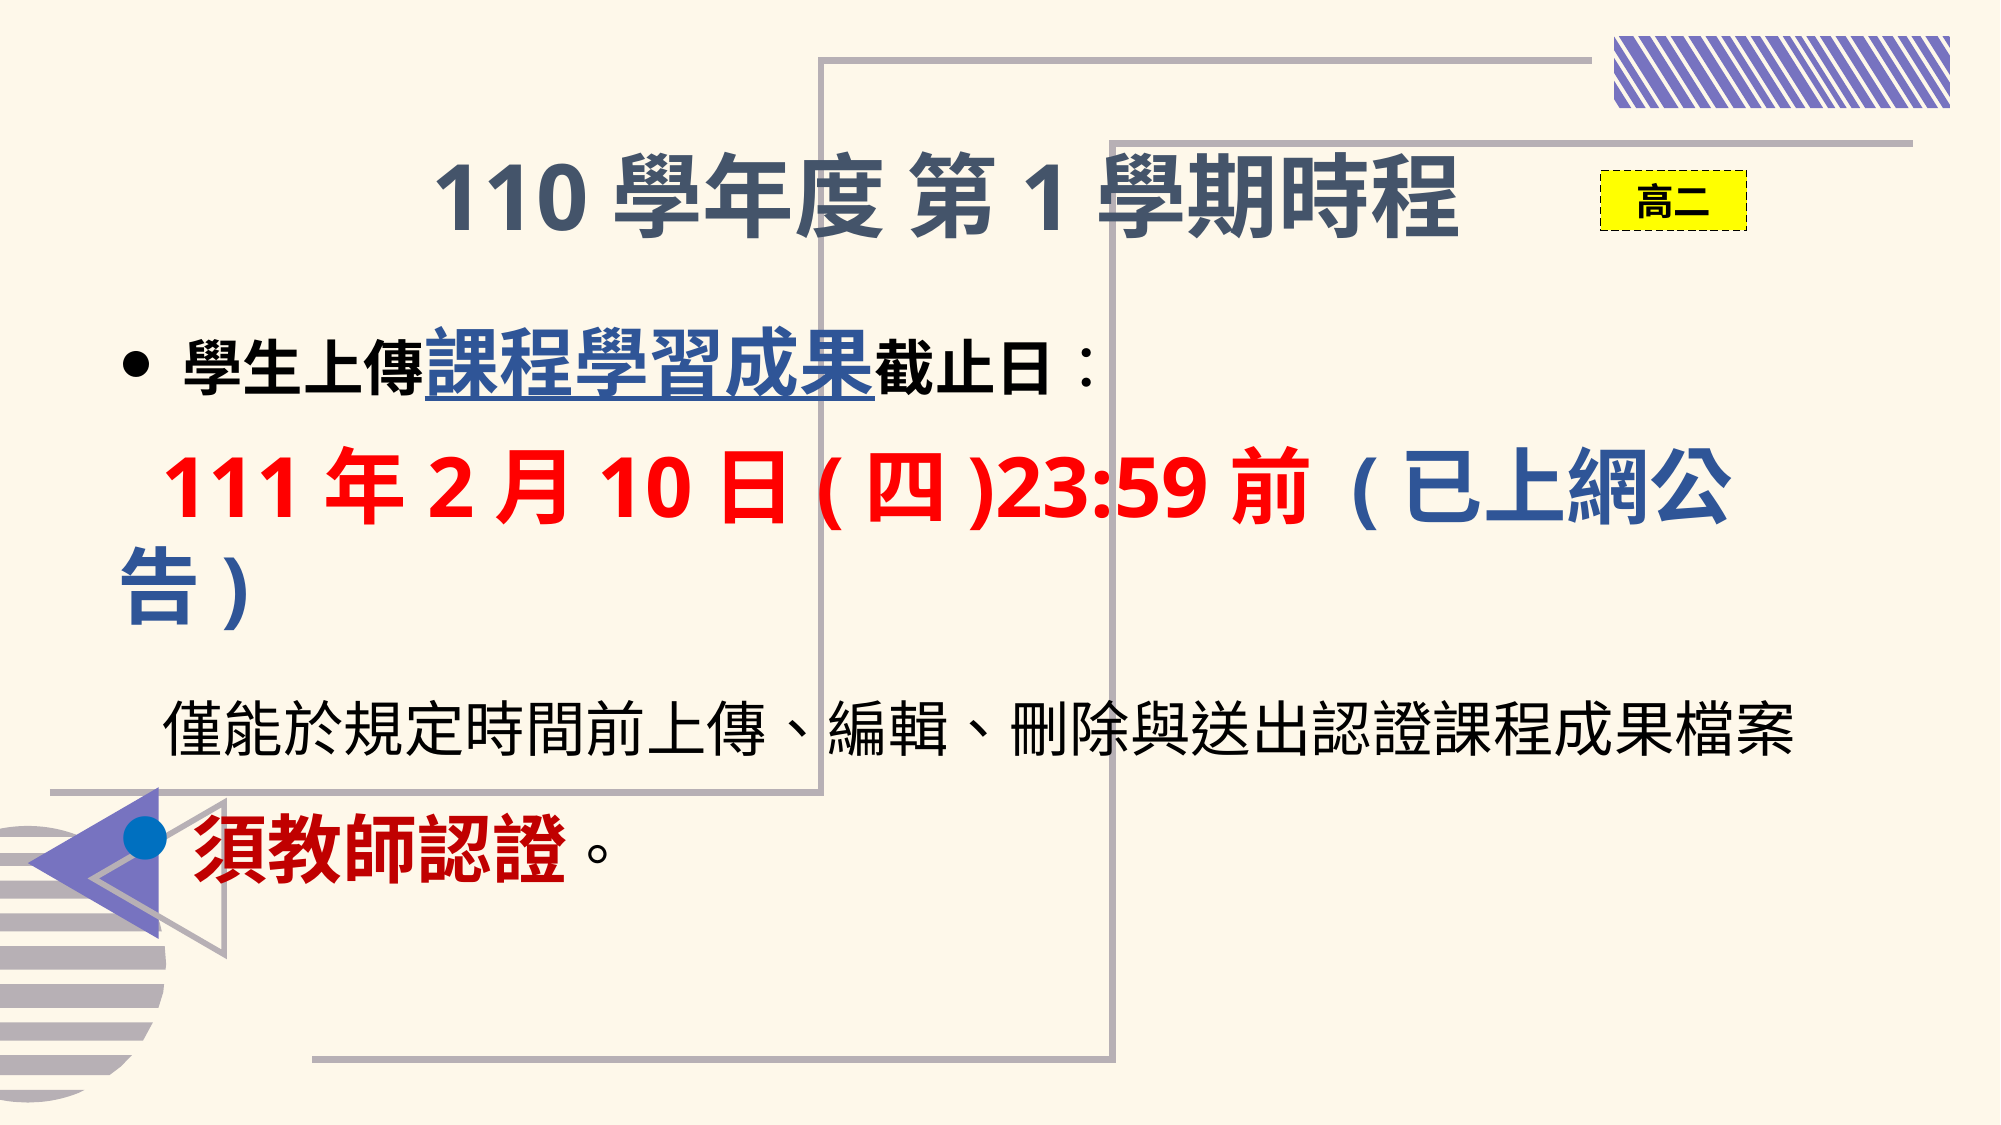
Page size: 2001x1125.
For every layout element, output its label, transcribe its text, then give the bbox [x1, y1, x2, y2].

text_box 高二 [1600, 170, 1747, 231]
text_box 110學年度 第1學期時程 [162, 120, 1732, 256]
text_box 學生上傳課程學習成果截止日： 111年2月10日(四)23:59前 (已上網公告) 僅能於規定時間前上傳、編輯、刪除與送出認證課程成果檔案 須教師認證。 [117, 299, 1851, 819]
